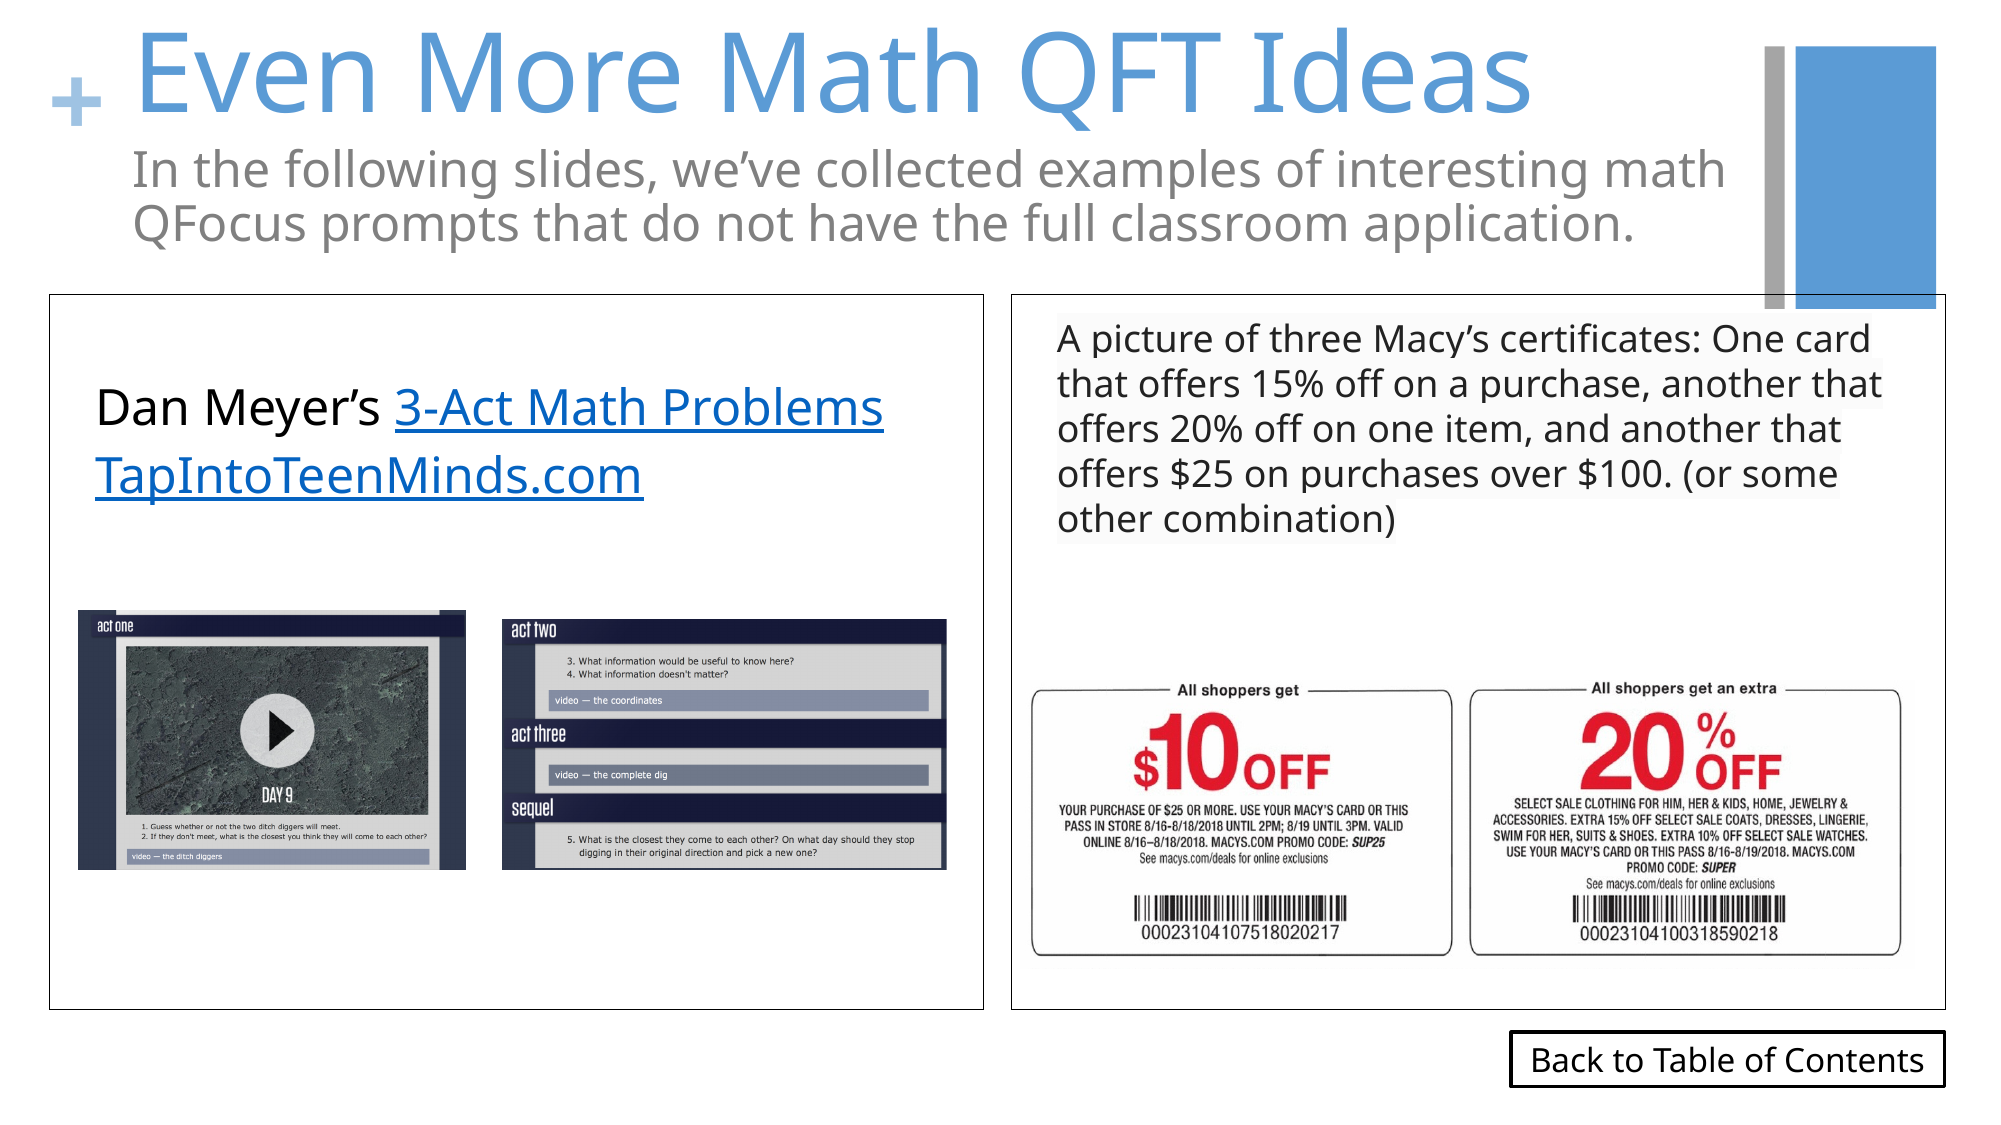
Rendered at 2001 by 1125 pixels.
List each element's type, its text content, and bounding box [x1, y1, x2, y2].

picture [78, 610, 466, 870]
list In the following slides, we’ve collected examples of interesting math QFocus prompts that do not have the full classroom application. [112, 135, 1786, 273]
text_box A picture of three Macy’s certificates: One card that offers 15% off on a purchase, another that offers 20% off on one item, and another that offers $25 on purchases over $100. (or some other combination) [1011, 294, 1946, 1010]
text_box Back to Table of Contents [1511, 1032, 1945, 1087]
picture [1019, 680, 1915, 969]
title Even More Math QFT Ideas [112, 6, 1766, 135]
picture [502, 619, 947, 870]
text_box Dan Meyer’s 3-Act Math Problems TapIntoTeenMinds.com [49, 294, 984, 1010]
